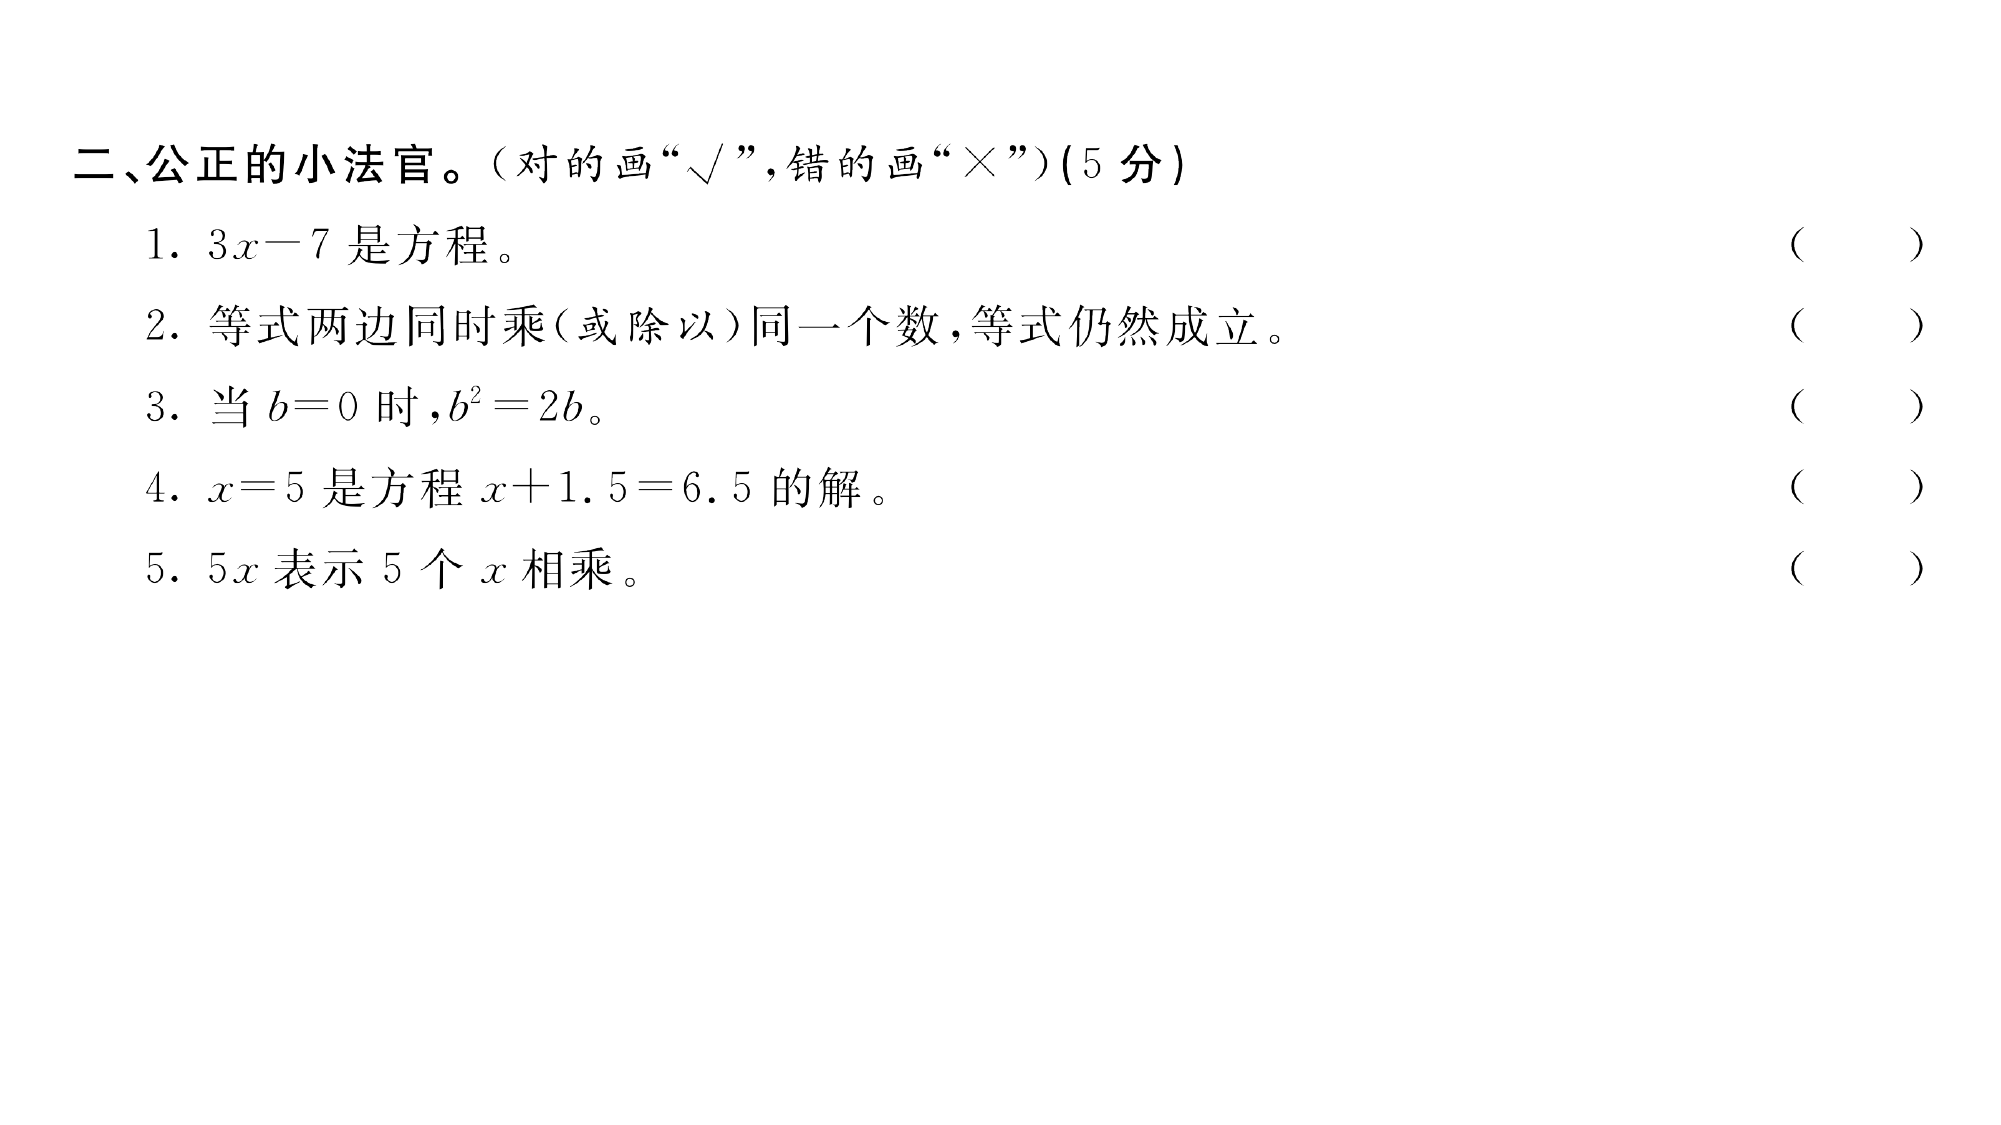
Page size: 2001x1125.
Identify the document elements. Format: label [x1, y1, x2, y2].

picture [70, 123, 1961, 611]
